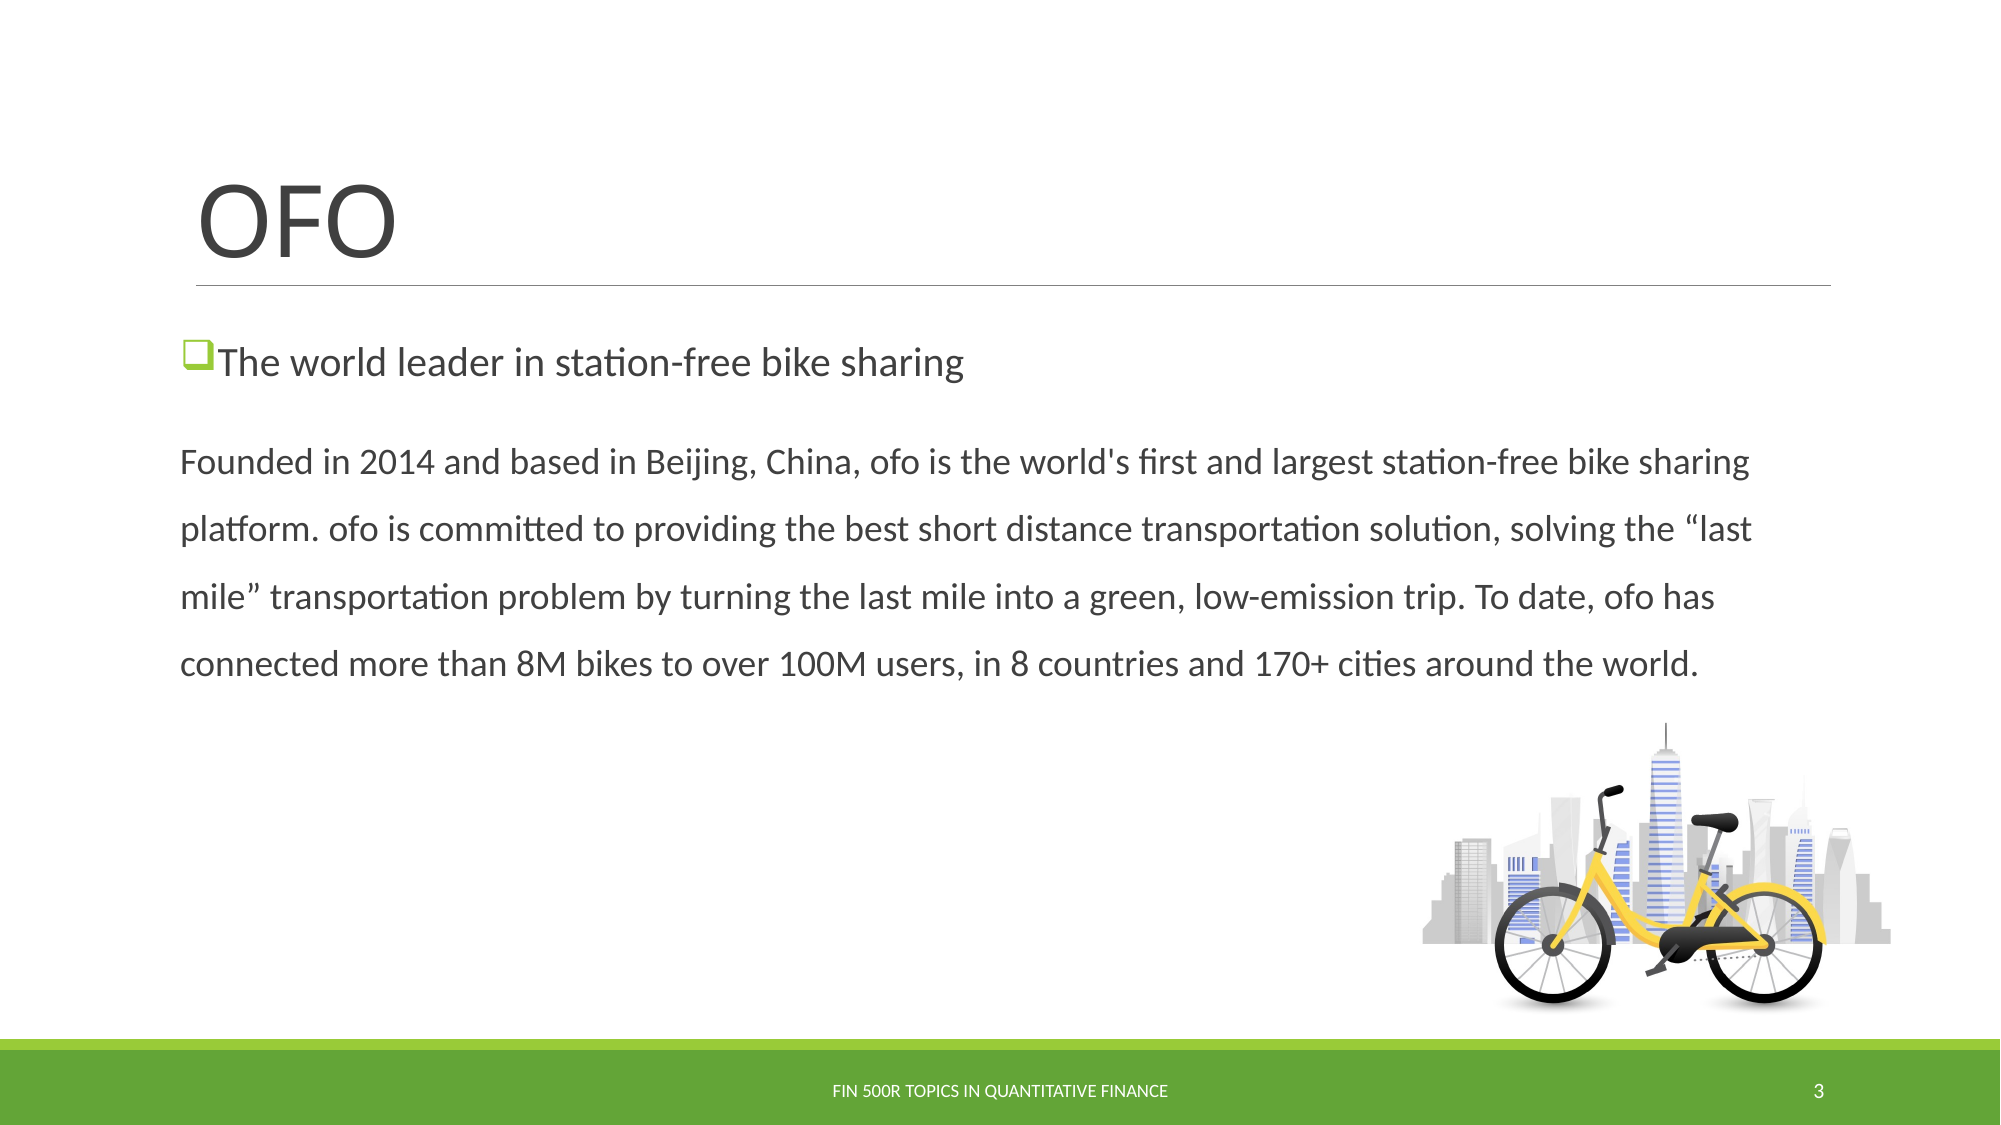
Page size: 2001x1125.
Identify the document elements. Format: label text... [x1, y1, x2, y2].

picture [1382, 706, 1929, 1017]
slide_number 3 [1624, 1059, 1840, 1120]
list The world leader in station-free bike sharing Founded in 2014 and based in Beijing, China, ofo is the world's first and largest station-free bike sharing platform. ofo is committed to providing the best short distance transportation solution, solving the “last mile” transportation problem by turning the last mile into a green, low-emission trip. To date, ofo has connected more than 8M bikes to over 100M users, in 8 countries and 170+ cities around the world. [180, 302, 1830, 963]
footer Fin 500R Topics in Quantitative Finance [604, 1059, 1396, 1120]
title OFO [180, 47, 1830, 285]
